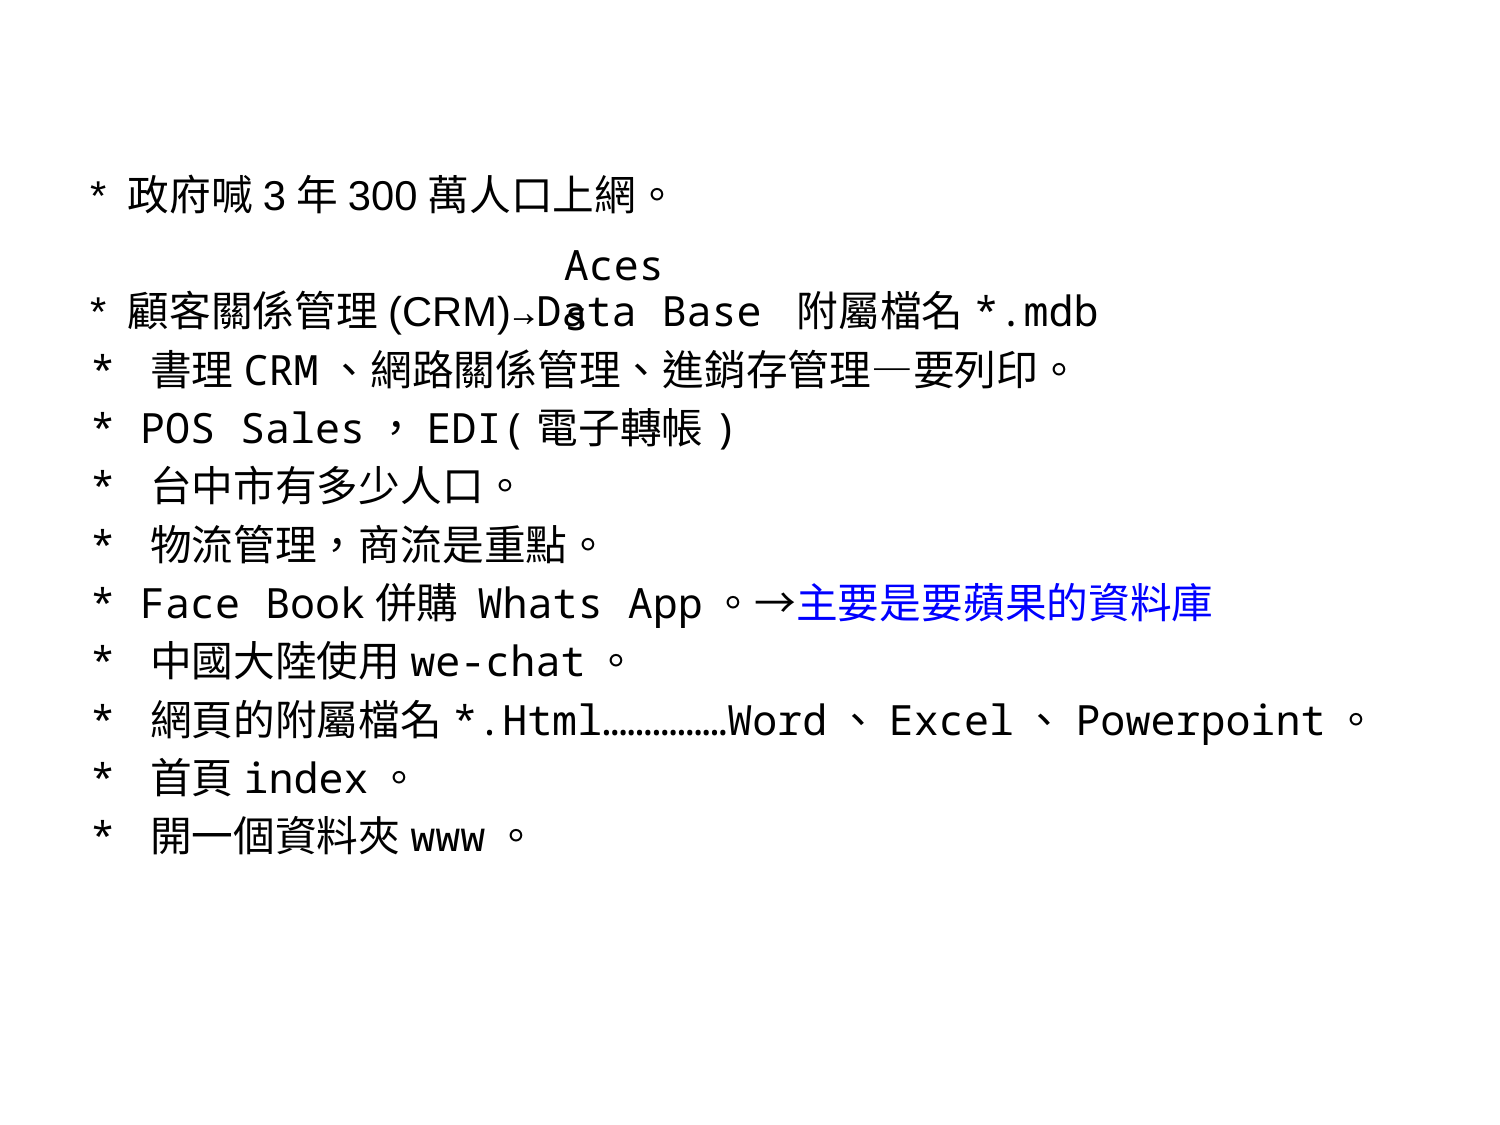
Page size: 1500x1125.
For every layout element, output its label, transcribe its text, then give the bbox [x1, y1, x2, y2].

text_box Acess [549, 231, 703, 347]
list * 政府喊3年300萬人口上網。 * 顧客關係管理(CRM)→Data Base 附屬檔名*.mdb * 書理CRM、網路關係管理、進銷存管理—要列印。 * POS Sales，EDI(電子轉帳) * 台中市有多少人口。 * 物流管理，商流是重點。 * Face Book併購 Whats App。→主要是要蘋果的資料庫 * 中國大陸使用we-chat。 * 網頁的附屬檔名*.Html……………Word、Excel、Powerpoint。 * 首頁index。 * 開一個資料夾www。 [74, 160, 1426, 1006]
